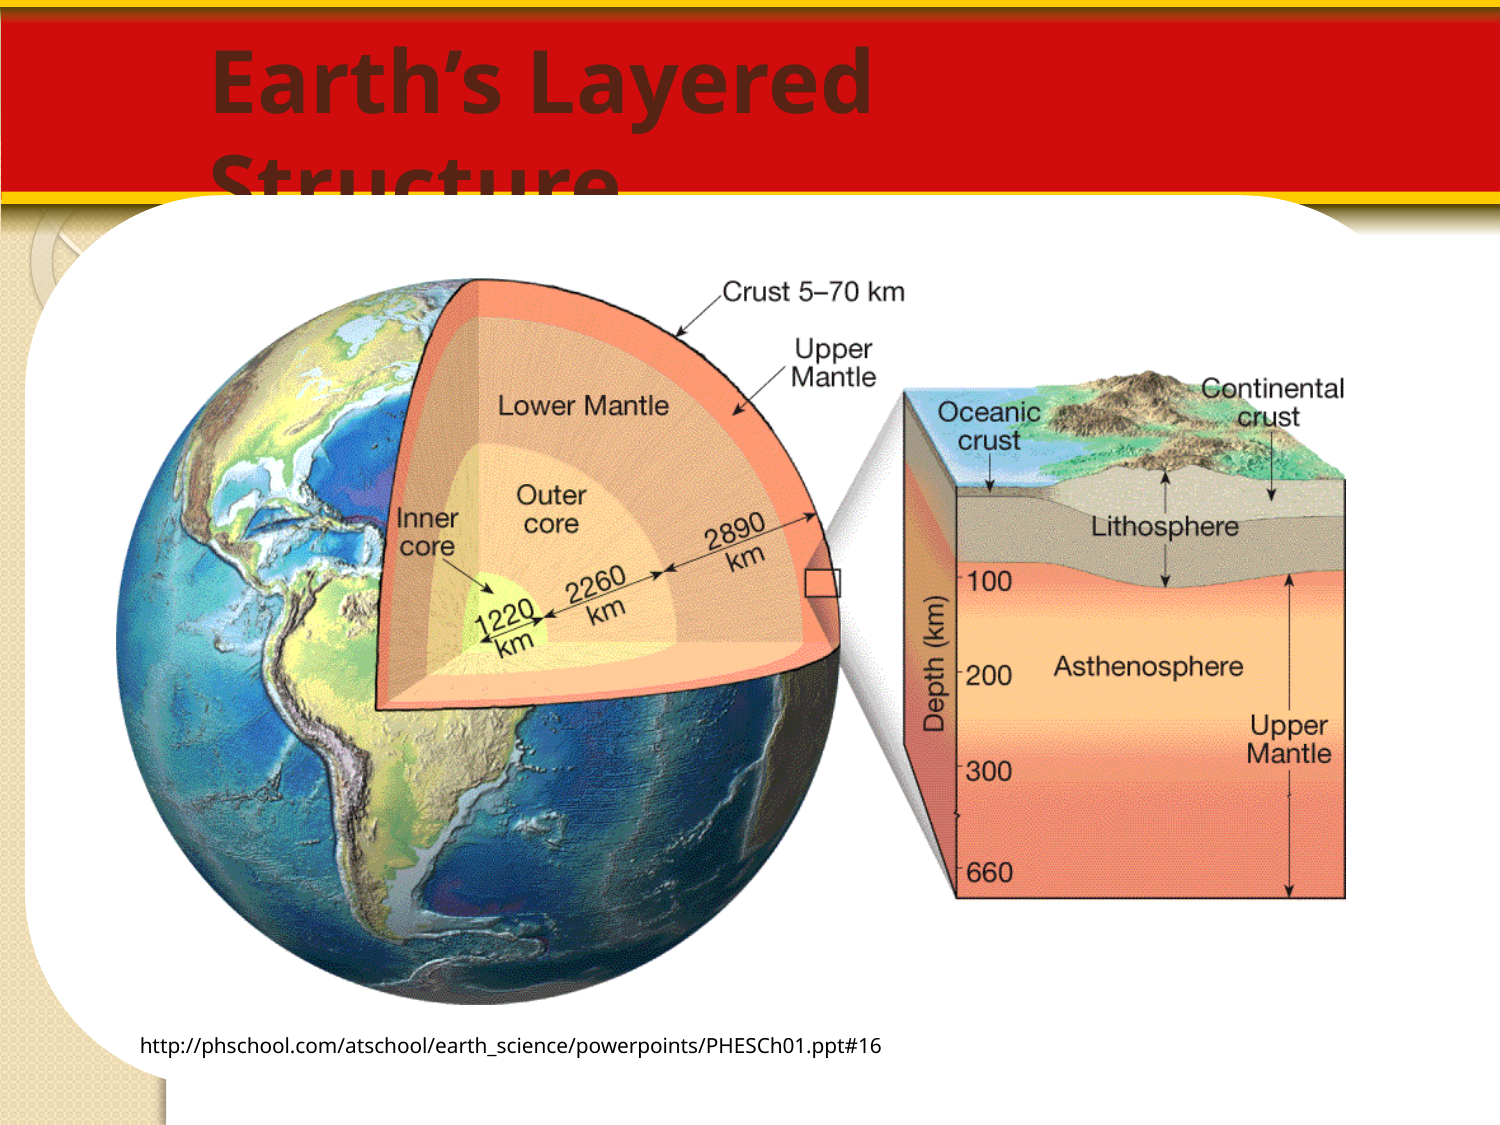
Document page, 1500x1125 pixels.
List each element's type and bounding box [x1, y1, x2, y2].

text_box [0, 0, 1500, 235]
text_box [24, 194, 1438, 1088]
